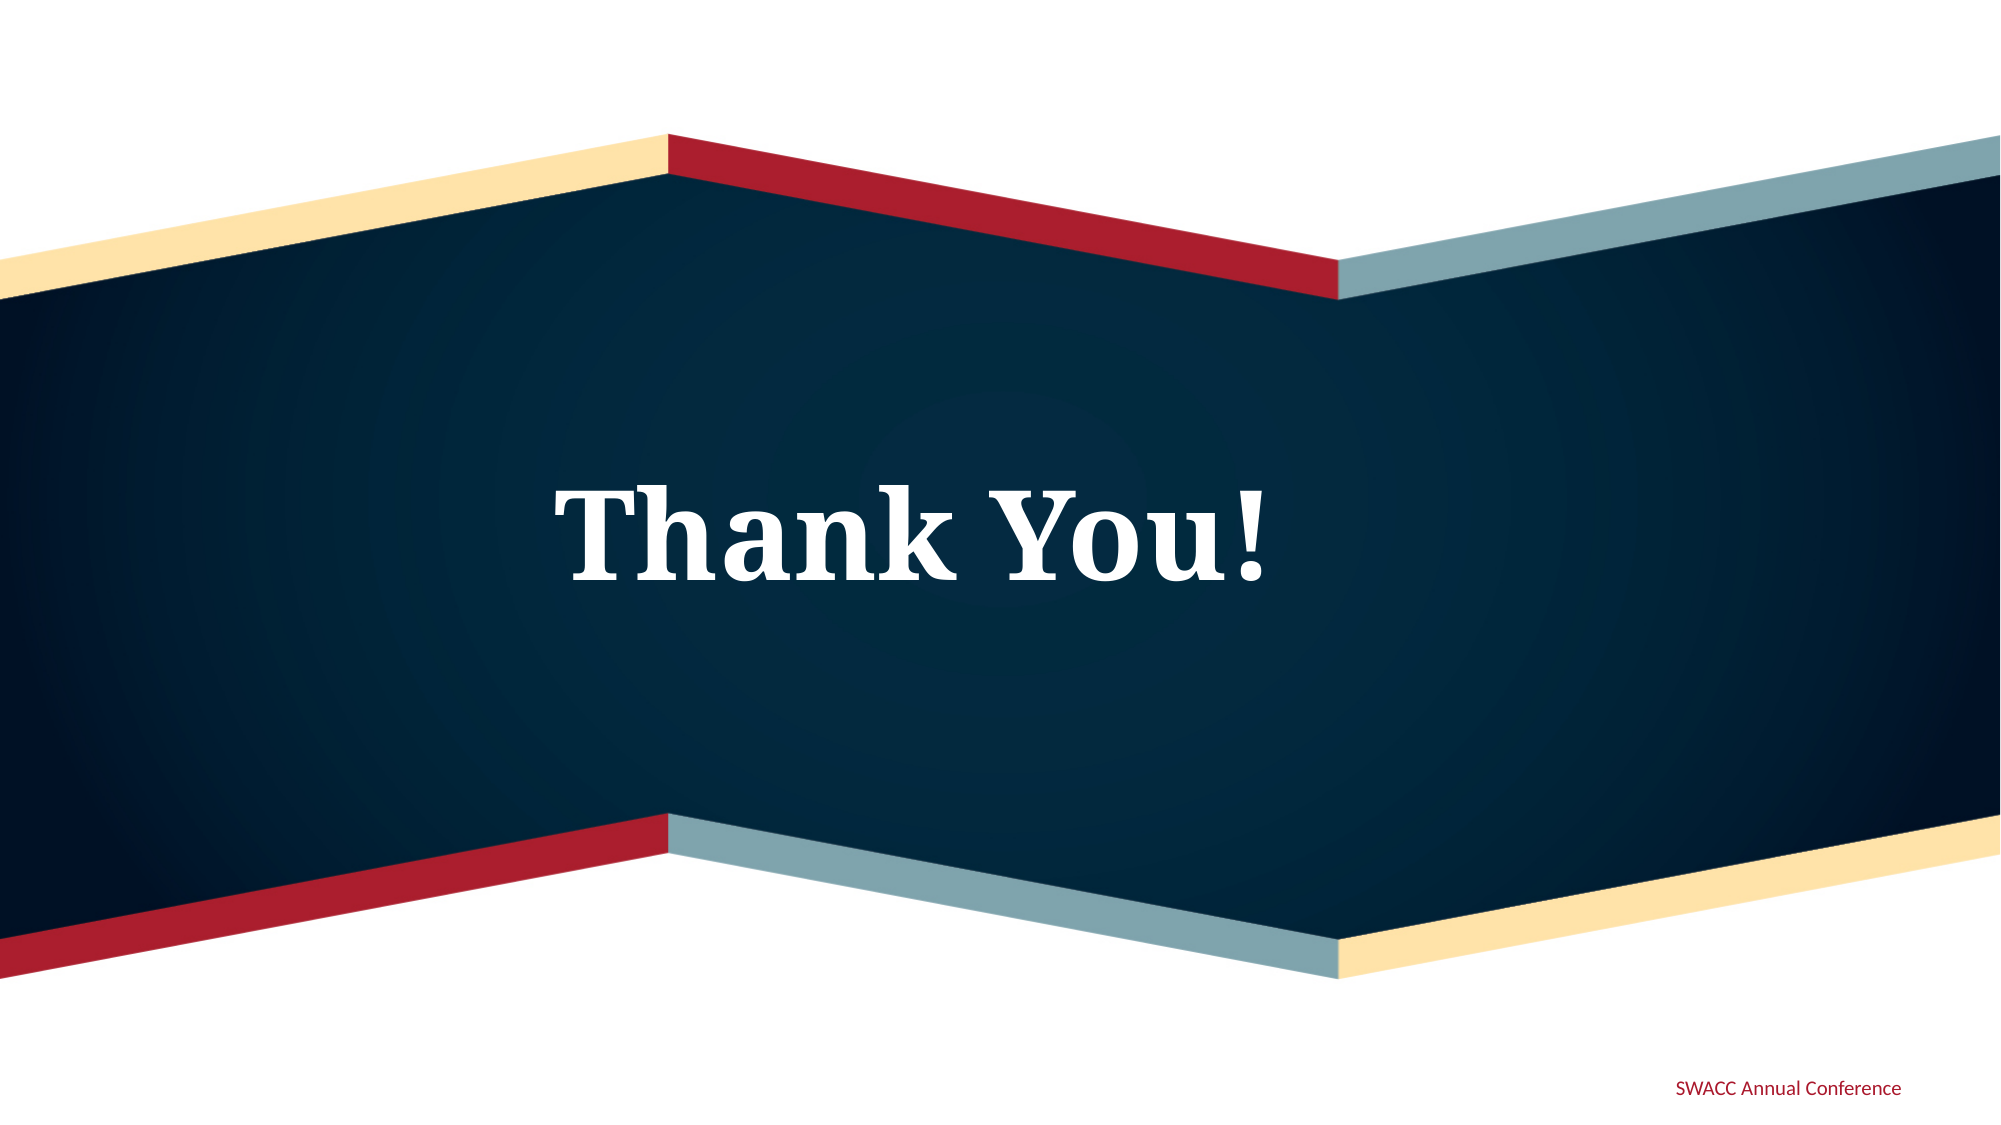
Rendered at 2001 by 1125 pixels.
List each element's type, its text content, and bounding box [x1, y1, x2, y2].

picture [0, 0, 2001, 1125]
title Thank You! [287, 462, 1576, 599]
